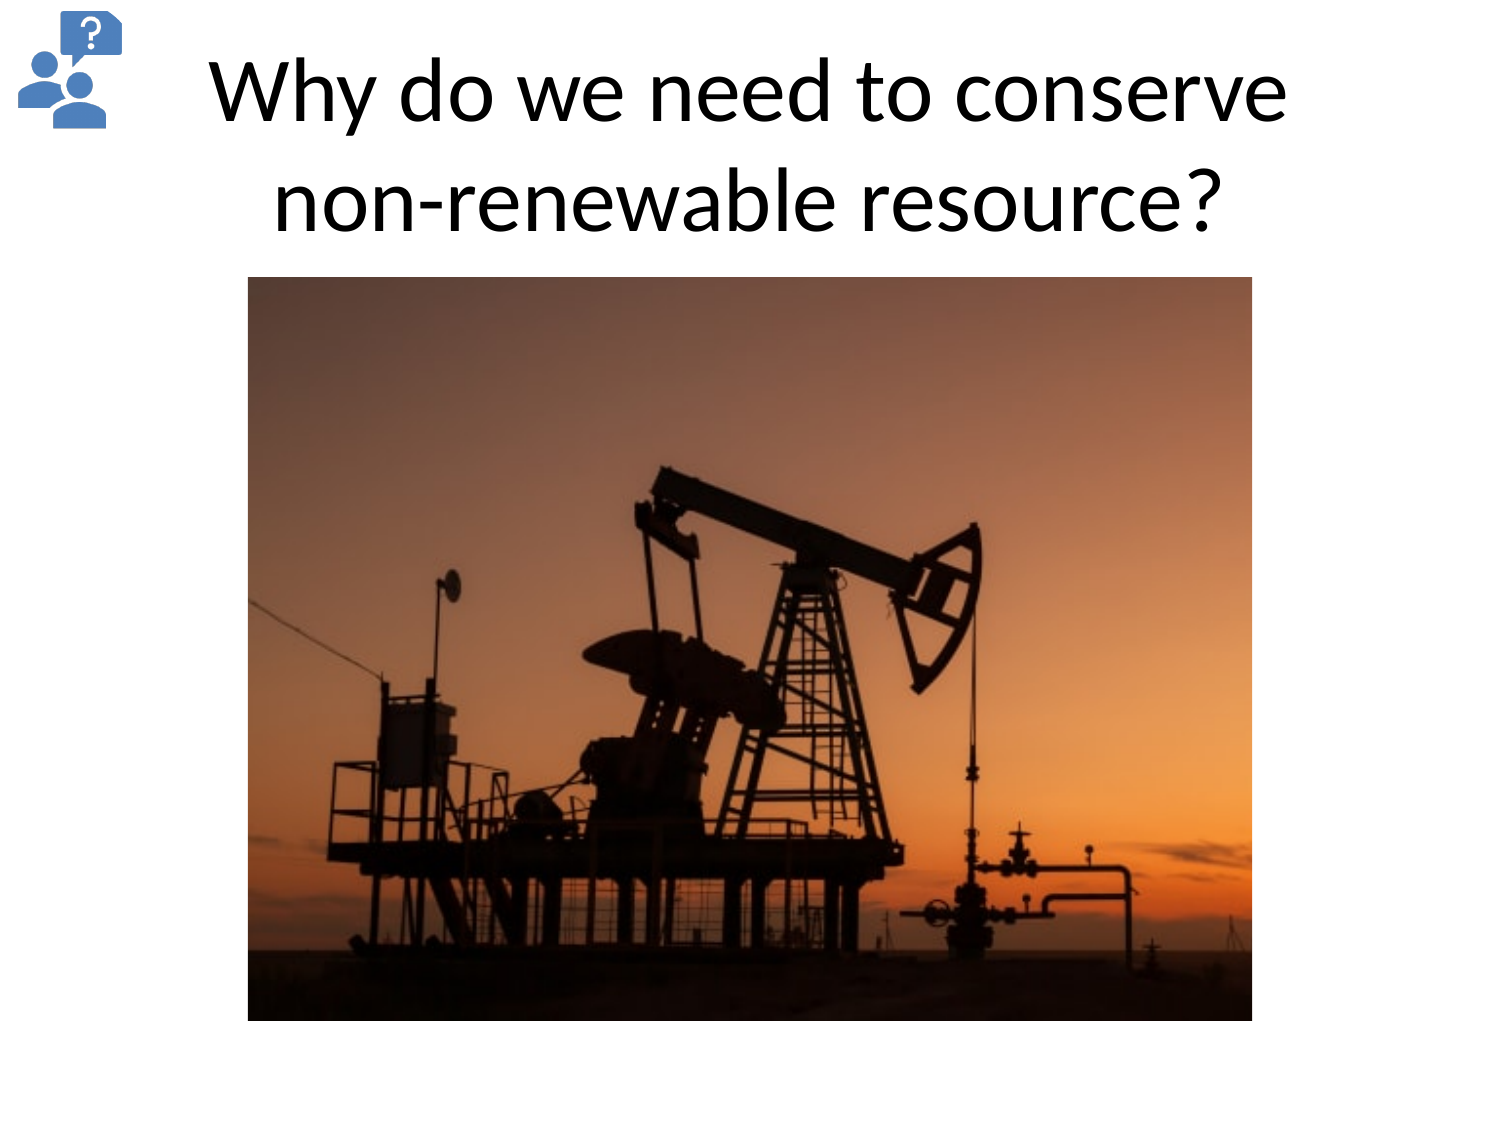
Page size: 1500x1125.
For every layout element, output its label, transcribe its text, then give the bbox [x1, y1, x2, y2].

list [247, 277, 1253, 1021]
text_box Why do we need to conserve non-renewable resource? [107, 19, 1393, 260]
text_box [0, 0, 140, 140]
